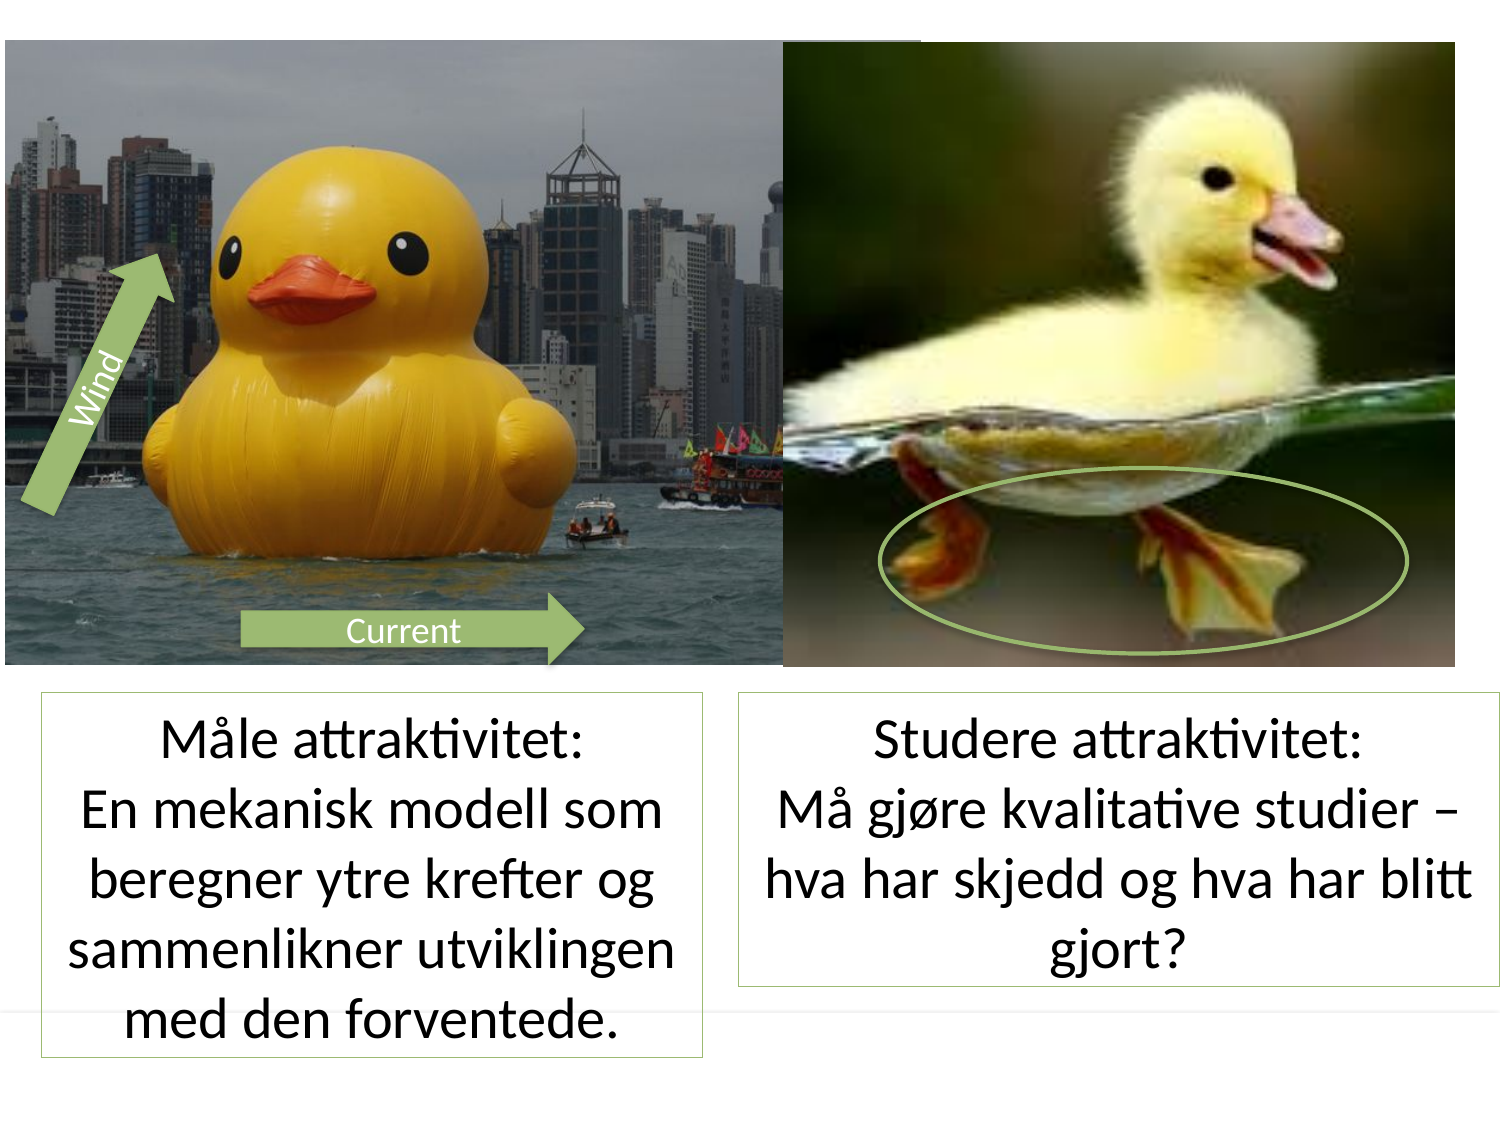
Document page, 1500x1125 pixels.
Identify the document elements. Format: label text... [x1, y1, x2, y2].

text_box Studere attraktivitet: Må gjøre kvalitative studier – hva har skjedd og hva har blitt gjort? [738, 692, 1500, 987]
picture [4, 40, 1456, 667]
text_box Måle attraktivitet: En mekanisk modell som beregner ytre krefter og sammenlikner utviklingen med den forventede. [41, 692, 703, 1058]
